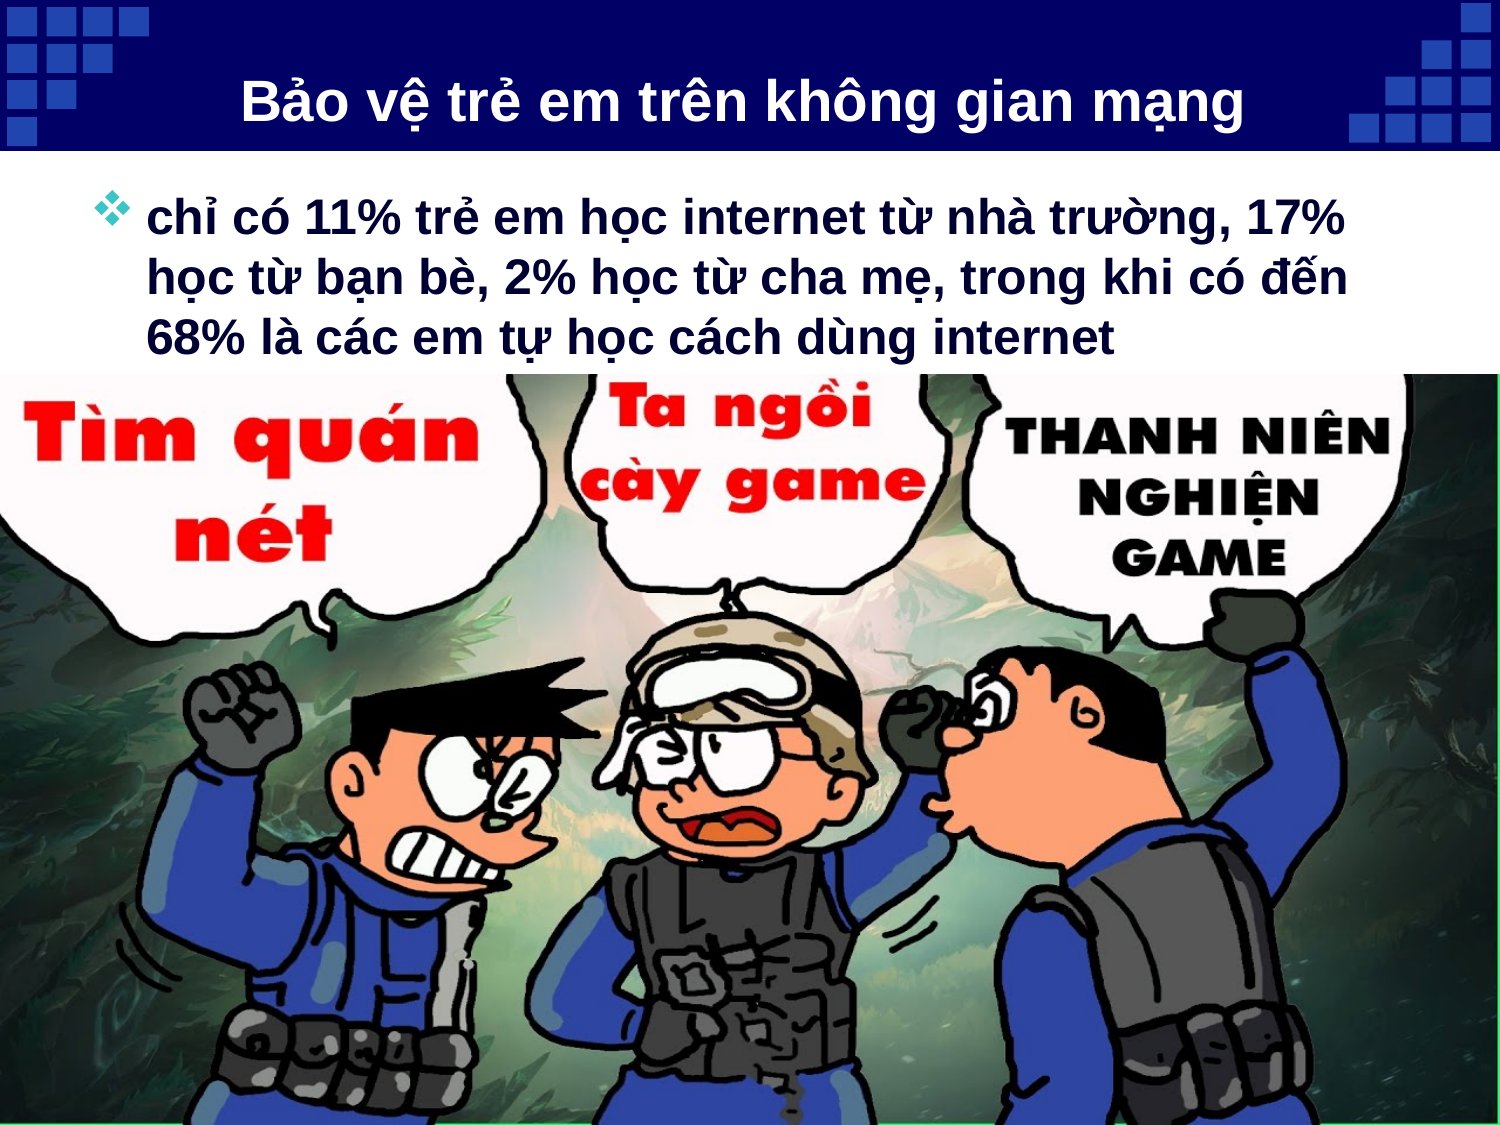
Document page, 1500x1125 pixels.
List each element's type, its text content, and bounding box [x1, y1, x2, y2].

title Bảo vệ trẻ em trên không gian mạng [137, 52, 1350, 145]
list chỉ có 11% trẻ em học internet từ nhà trường, 17% học từ bạn bè, 2% học từ cha mẹ, trong khi có đến 68% là các em tự học cách dùng internet [75, 176, 1425, 373]
picture [0, 374, 1500, 1125]
